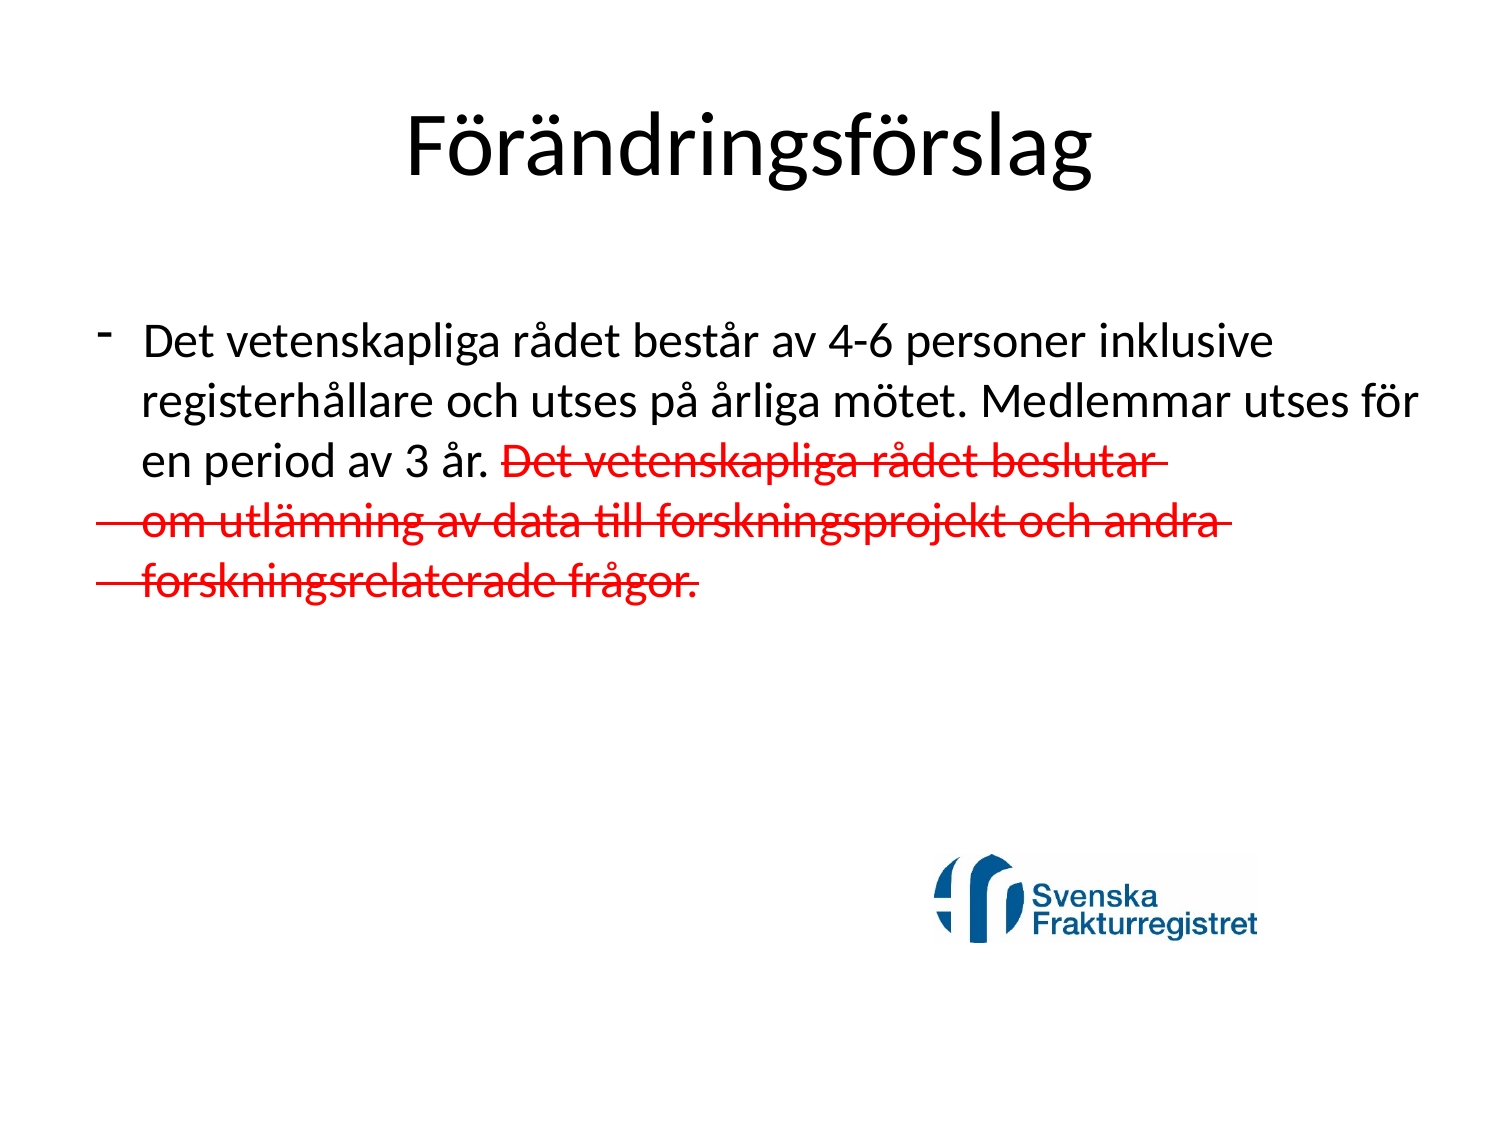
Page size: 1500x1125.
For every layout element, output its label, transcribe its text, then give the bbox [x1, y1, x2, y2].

picture [934, 854, 1257, 943]
text_box Det vetenskapliga rådet består av 4-6 personer inklusive registerhållare och utses på årliga mötet. Medlemmar utses för en period av 3 år. Det vetenskapliga rådet beslutar om utlämning av data till forskningsprojekt och andra forskningsrelaterade frågor. [81, 255, 1447, 661]
title Förändringsförslag [75, 45, 1425, 233]
